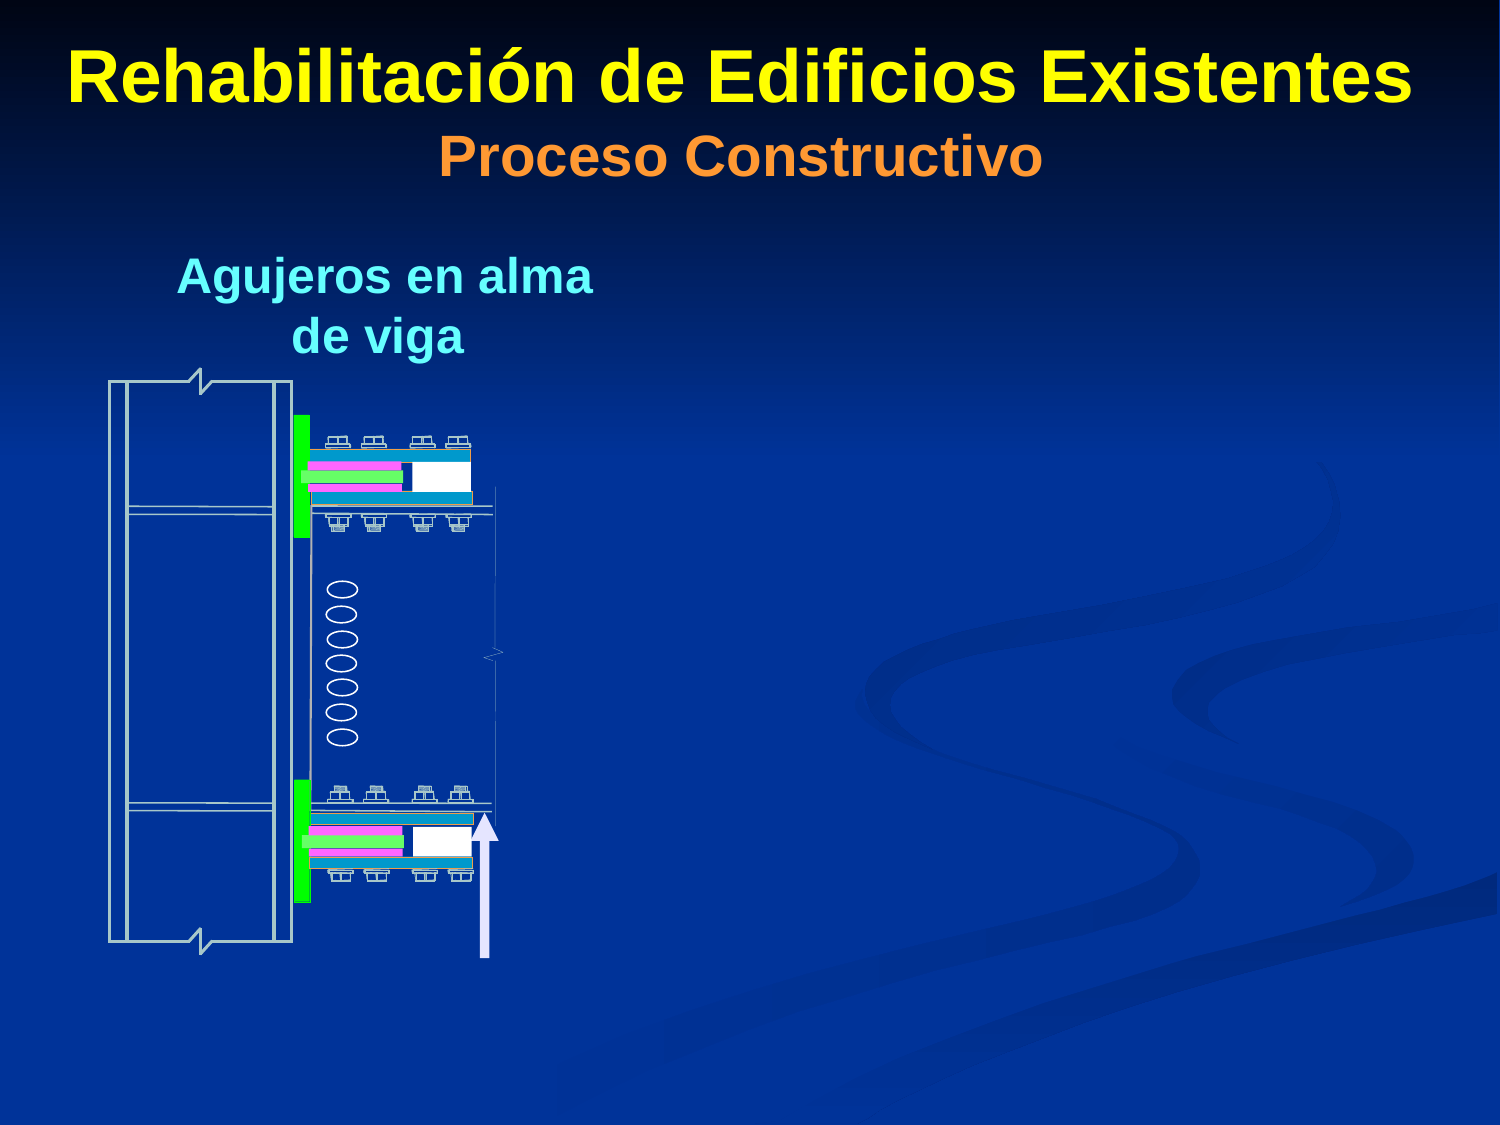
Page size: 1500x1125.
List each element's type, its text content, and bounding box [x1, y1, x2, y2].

title Rehabilitación de Edificios Existentes Proceso Constructivo [5, 0, 1495, 221]
list [66, 270, 1444, 1044]
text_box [293, 414, 474, 902]
text_box Agujeros en alma de viga [161, 236, 609, 372]
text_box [107, 367, 293, 955]
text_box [326, 581, 358, 747]
text_box [479, 812, 491, 959]
text_box [483, 647, 504, 661]
